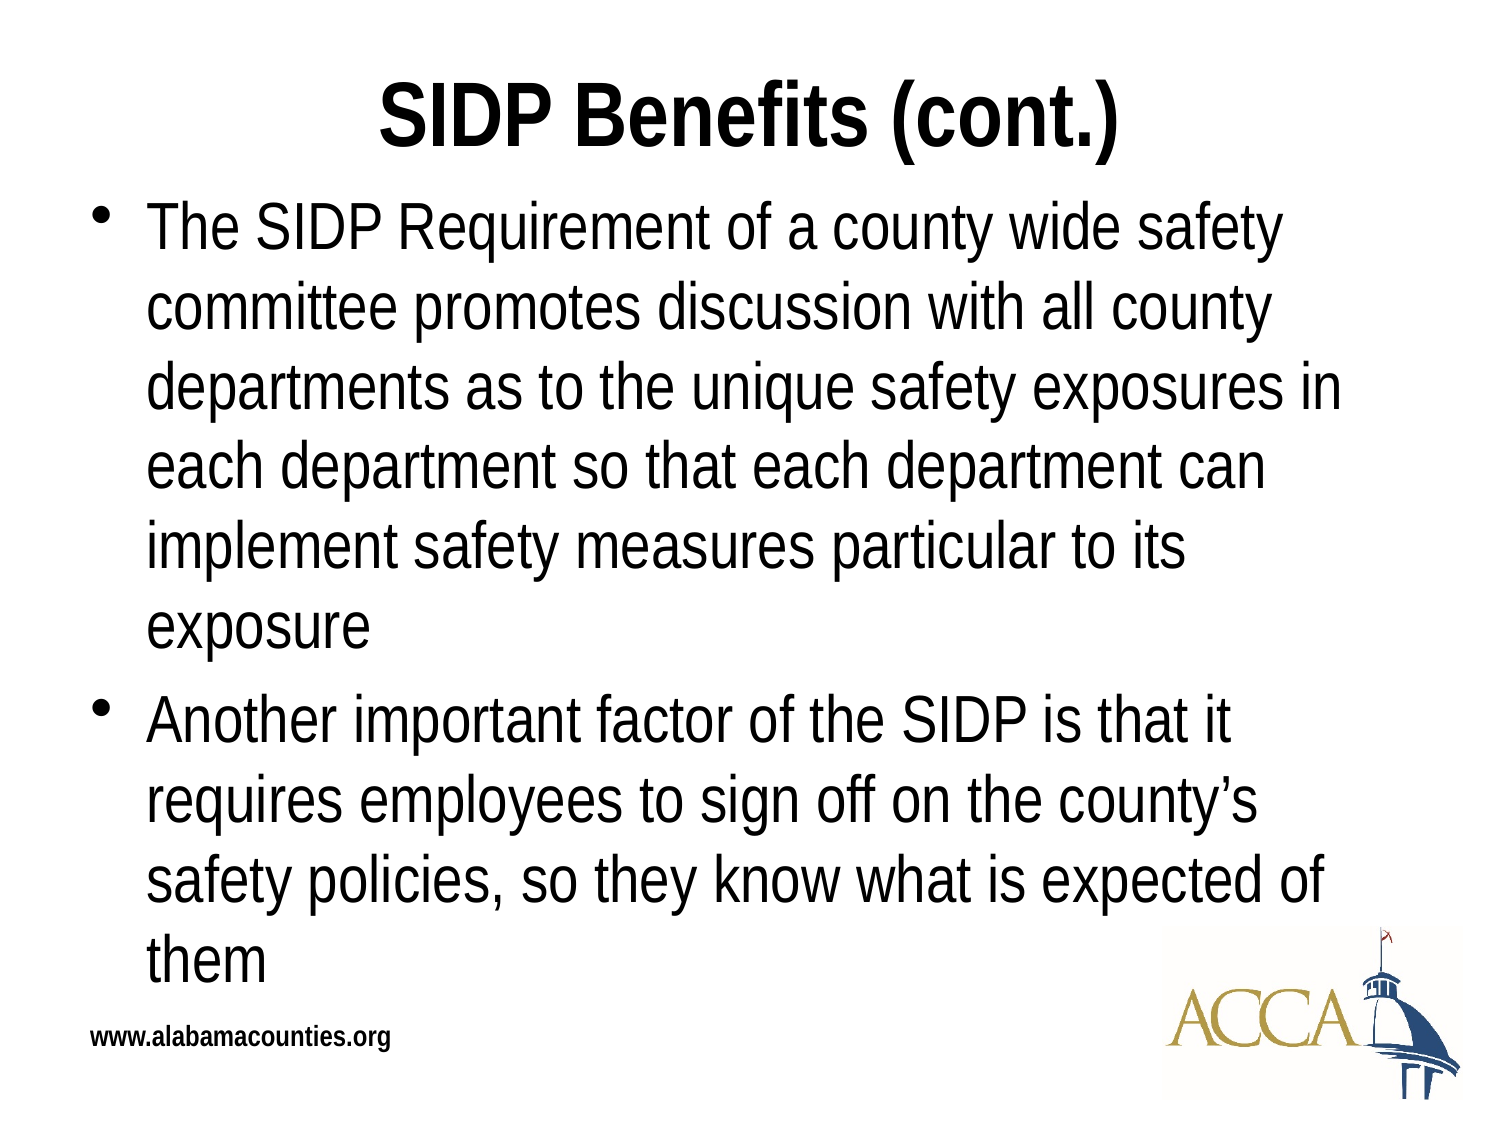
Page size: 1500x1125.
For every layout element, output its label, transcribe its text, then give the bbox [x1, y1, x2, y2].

list The SIDP Requirement of a county wide safety committee promotes discussion with all county departments as to the unique safety exposures in each department so that each department can implement safety measures particular to its exposure Another important factor of the SIDP is that it requires employees to sign off on the county’s safety policies, so they know what is expected of them [75, 174, 1425, 1000]
title SIDP Benefits (cont.) [75, 45, 1425, 174]
picture [1162, 926, 1463, 1100]
footer www.alabamacounties.org [75, 1009, 550, 1088]
